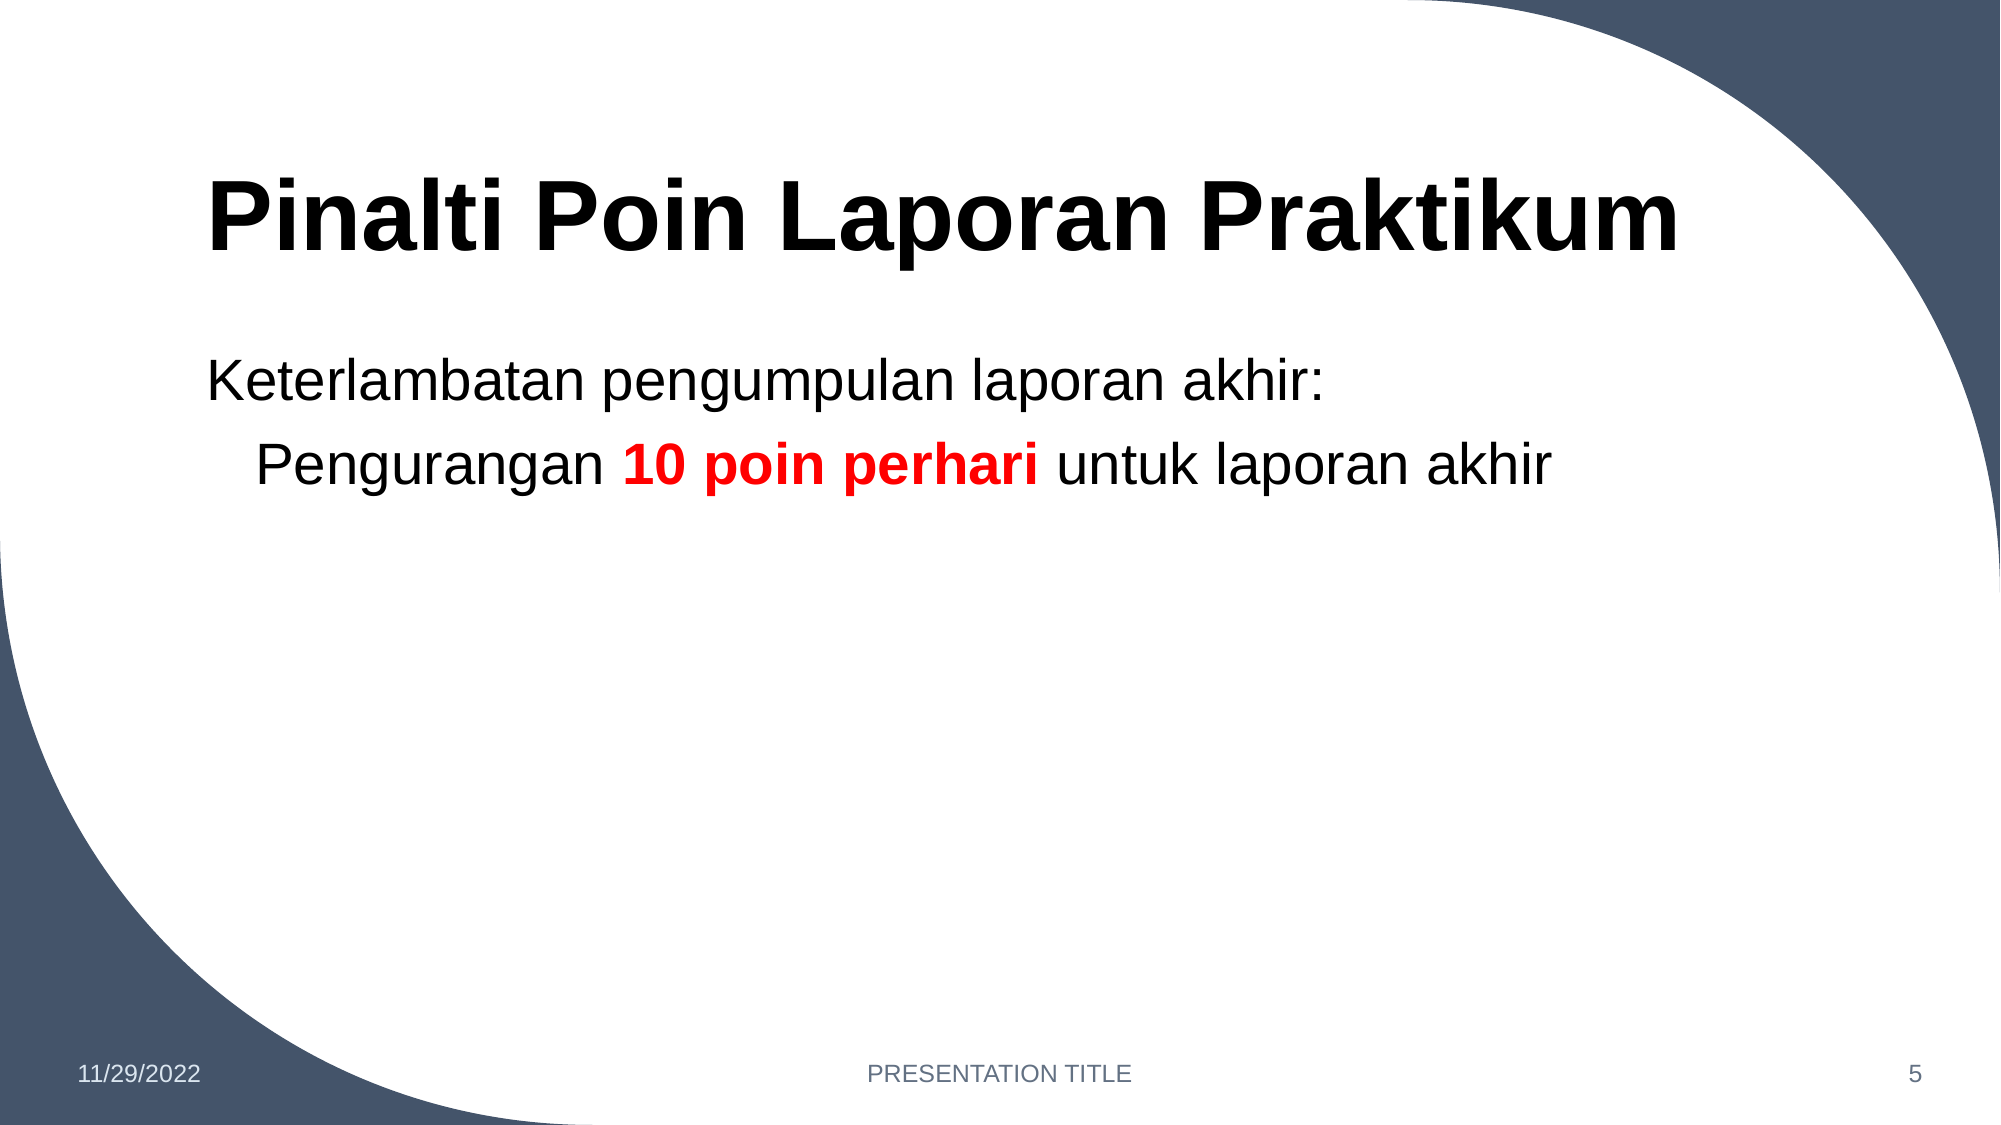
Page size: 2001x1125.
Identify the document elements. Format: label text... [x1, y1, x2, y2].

footer PRESENTATION TITLE [662, 1042, 1338, 1103]
list Keterlambatan pengumpulan laporan akhir: Pengurangan 10 poin perhari untuk laporan akhir [191, 342, 1796, 895]
title Pinalti Poin Laporan Praktikum [191, 62, 1796, 280]
slide_number 5 [1665, 1042, 1938, 1103]
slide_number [62, 1042, 342, 1103]
